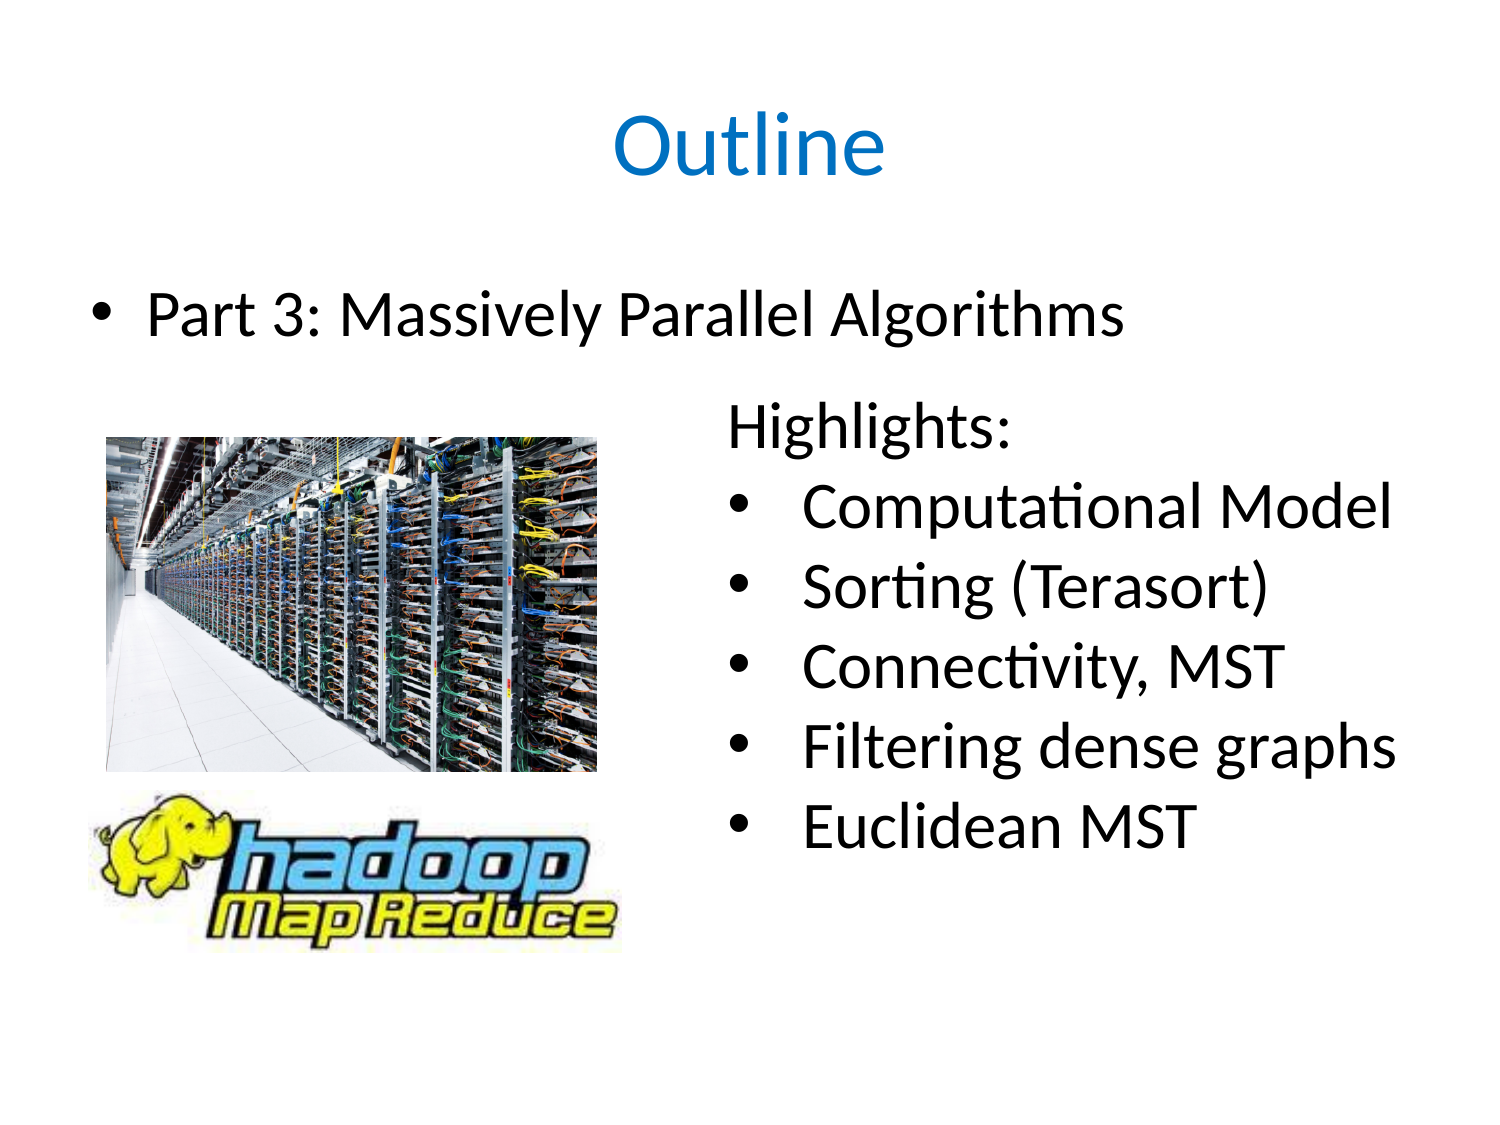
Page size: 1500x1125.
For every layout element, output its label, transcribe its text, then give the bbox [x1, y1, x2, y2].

text_box Highlights: Computational Model Sorting (Terasort) Connectivity, MST Filtering dense graphs Euclidean MST [712, 374, 1450, 950]
list Part 3: Massively Parallel Algorithms [75, 262, 1425, 1005]
picture [88, 790, 622, 954]
title Outline [75, 45, 1425, 233]
picture [105, 437, 598, 772]
